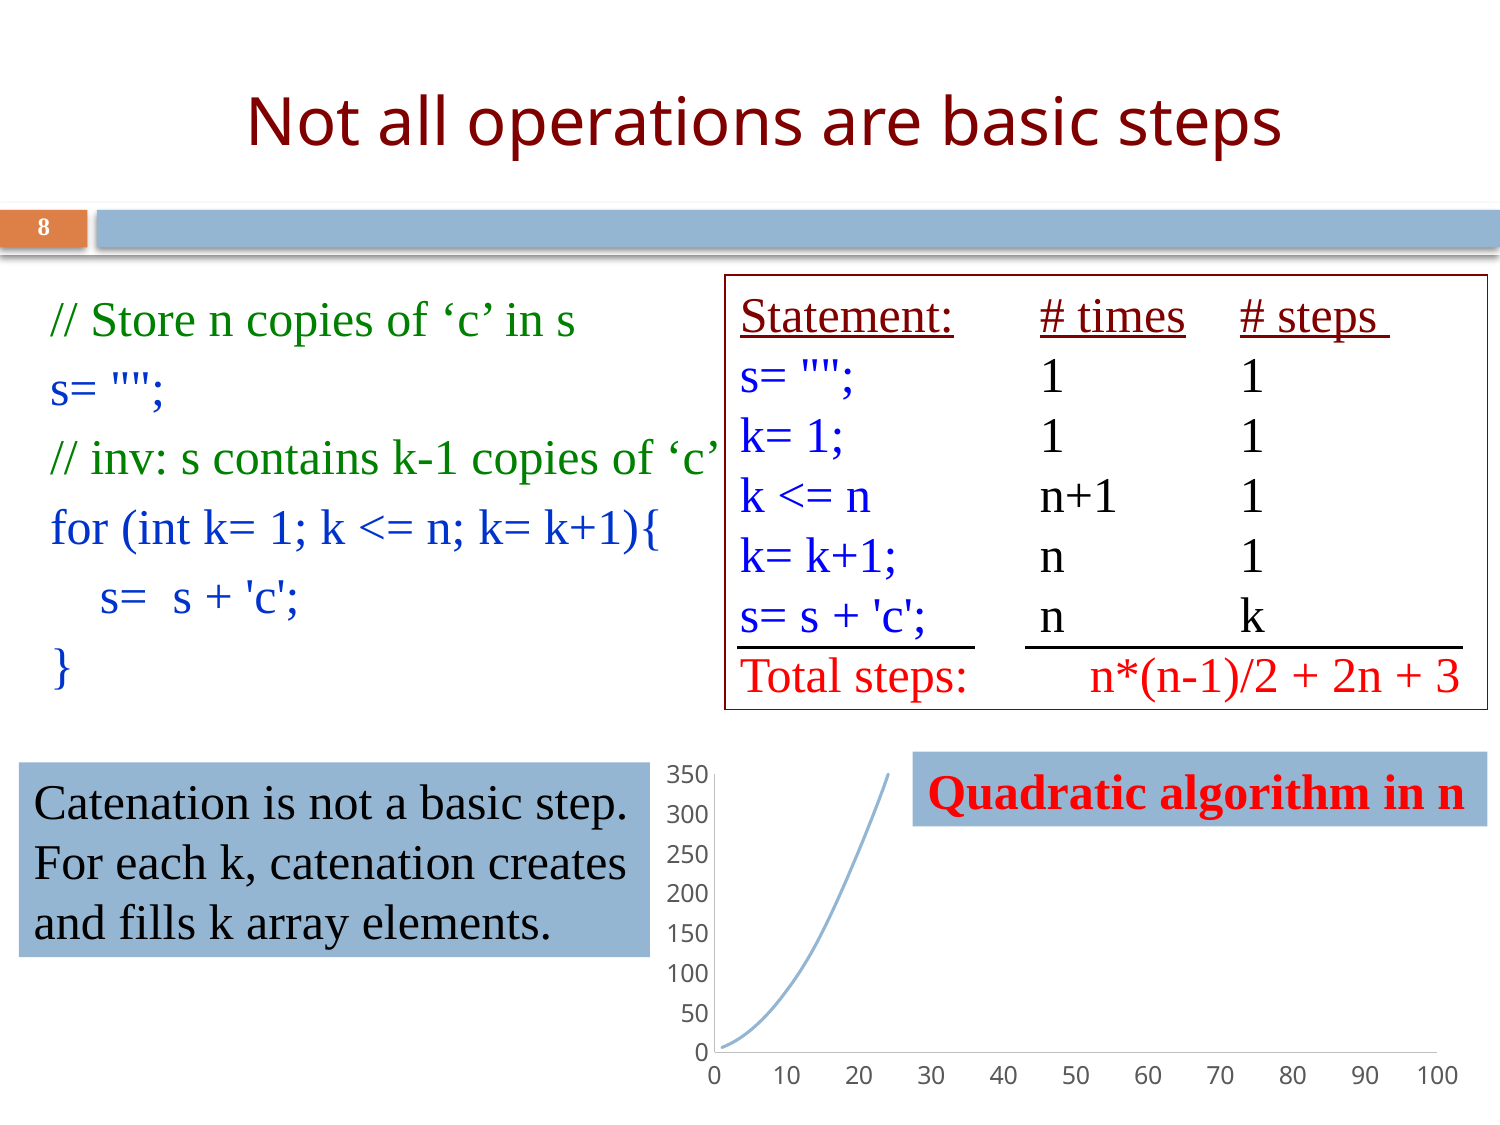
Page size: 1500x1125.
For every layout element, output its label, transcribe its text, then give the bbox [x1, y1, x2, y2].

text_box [724, 274, 1488, 715]
text_box Catenation is not a basic step. For each k, catenation creates and fills k array elements. [18, 762, 643, 958]
title Not all operations are basic steps [99, 37, 1438, 200]
text_box Quadratic algorithm in n [1478, 751, 1488, 827]
chart [649, 749, 1476, 1100]
text_box // Store n copies of ‘c’ in s s= ""; // inv: s contains k-1 copies of ‘c’ for (int k= 1; k <= n; k= k+1){ s= s + 'c'; } [43, 286, 717, 713]
slide_number 8 [0, 208, 88, 249]
